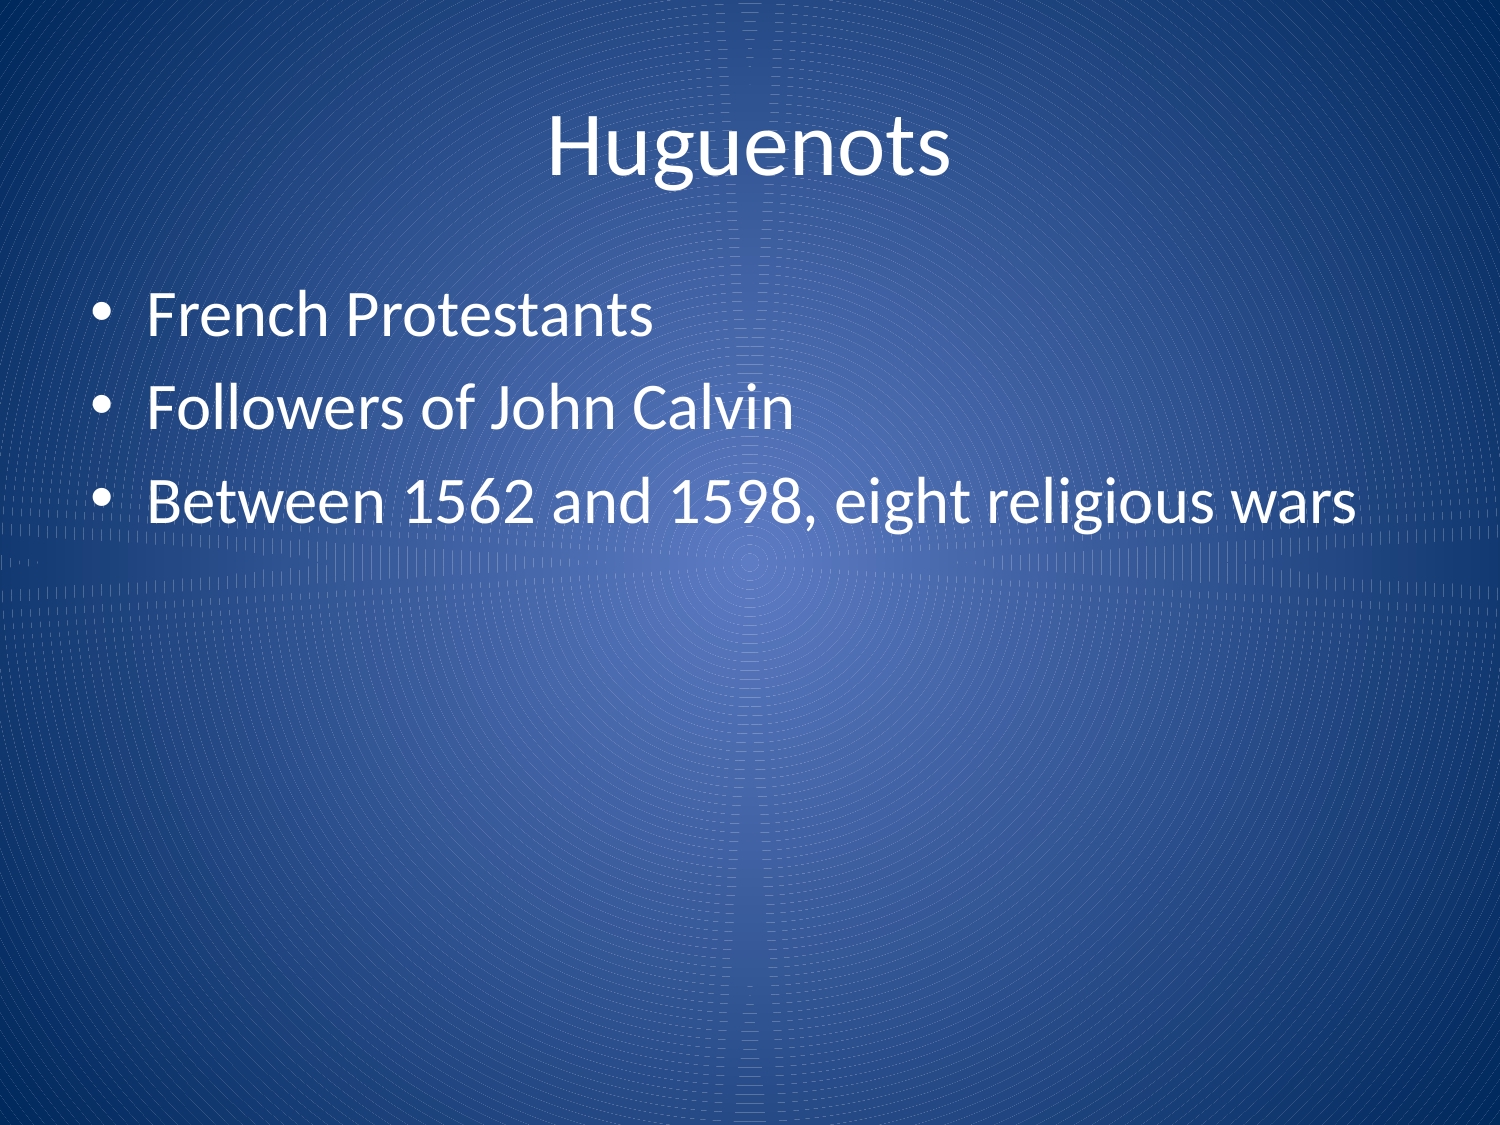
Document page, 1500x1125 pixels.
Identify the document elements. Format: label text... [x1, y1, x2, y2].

list French Protestants Followers of John Calvin Between 1562 and 1598, eight religious wars [75, 262, 1425, 1005]
title Huguenots [75, 45, 1425, 233]
